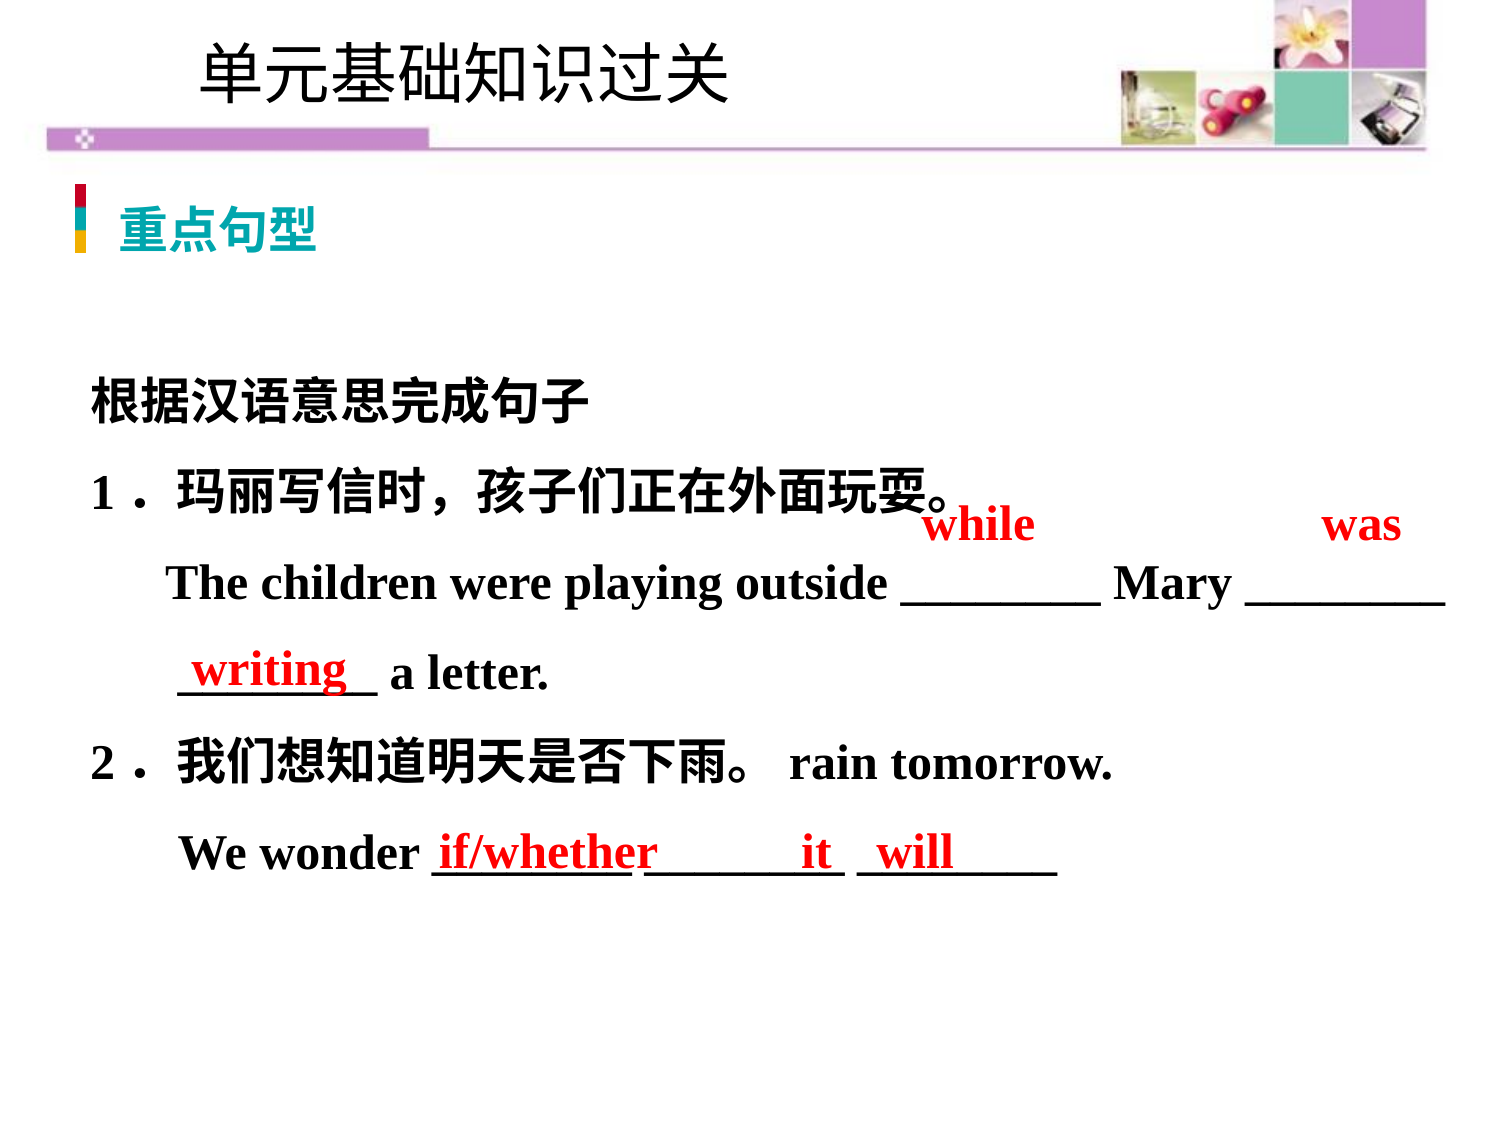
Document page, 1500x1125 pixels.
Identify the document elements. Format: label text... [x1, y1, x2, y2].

text_box if/whether it will [411, 811, 1194, 886]
text_box while was [906, 483, 1481, 618]
text_box 单元基础知识过关 [182, 24, 919, 119]
picture [0, 0, 1500, 1125]
text_box 重点句型 [103, 160, 334, 266]
text_box writing [176, 628, 828, 704]
text_box 根据汉语意思完成句子 1．玛丽写信时，孩子们正在外面玩耍。 The children were playing outside ________ Mary ________ ________ a letter. 2．我们想知道明天是否下雨。rain tomorrow. We wonder ________ ________ ________ [75, 332, 1481, 887]
